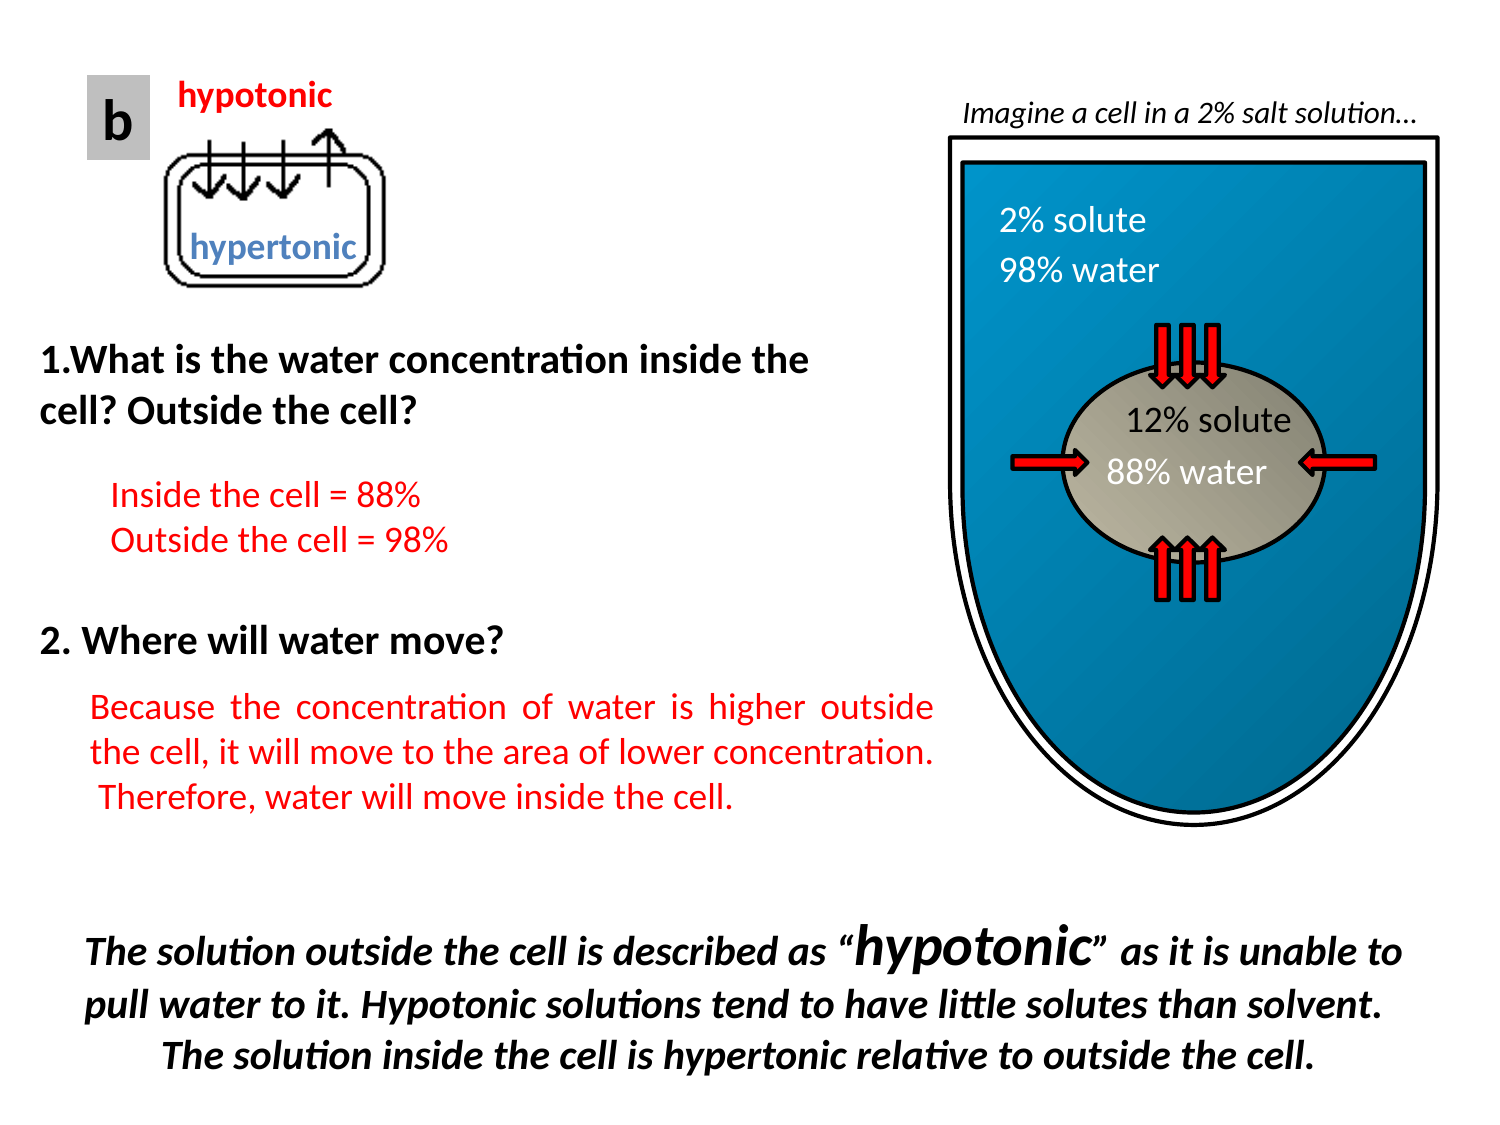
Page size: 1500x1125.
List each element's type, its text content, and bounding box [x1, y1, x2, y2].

text_box Because the concentration of water is higher outside the cell, it will move to the area of lower concentration. Therefore, water will move inside the cell. [75, 674, 950, 825]
text_box 12% solute [1110, 387, 1308, 448]
text_box [1148, 322, 1175, 390]
text_box Imagine a cell in a 2% salt solution… [947, 84, 1433, 137]
text_box Inside the cell = 88% Outside the cell = 98% [95, 462, 465, 568]
text_box 2% solute [984, 187, 1162, 237]
text_box [960, 160, 1428, 815]
text_box [1198, 322, 1227, 390]
text_box [1297, 448, 1378, 477]
text_box 98% water [984, 237, 1176, 298]
text_box [1010, 448, 1090, 477]
text_box [1060, 365, 1327, 563]
picture [62, 37, 401, 313]
text_box [1171, 361, 1179, 372]
text_box 88% water [1091, 439, 1283, 500]
text_box [947, 135, 1440, 828]
text_box [1217, 362, 1284, 387]
text_box [1175, 535, 1200, 603]
text_box [1196, 553, 1204, 565]
text_box [1173, 322, 1200, 390]
text_box [1148, 535, 1177, 603]
text_box The solution outside the cell is described as “hypotonic” as it is unable to pull water to it. Hypotonic solutions tend to have little solutes than solvent. The solution inside the cell is hypertonic relative to outside the cell. [37, 900, 1450, 1085]
text_box [1196, 360, 1204, 372]
text_box [1171, 553, 1179, 564]
text_box 1.What is the water concentration inside the cell? Outside the cell? 2. Where will water move? [24, 324, 863, 895]
text_box [1198, 535, 1227, 603]
